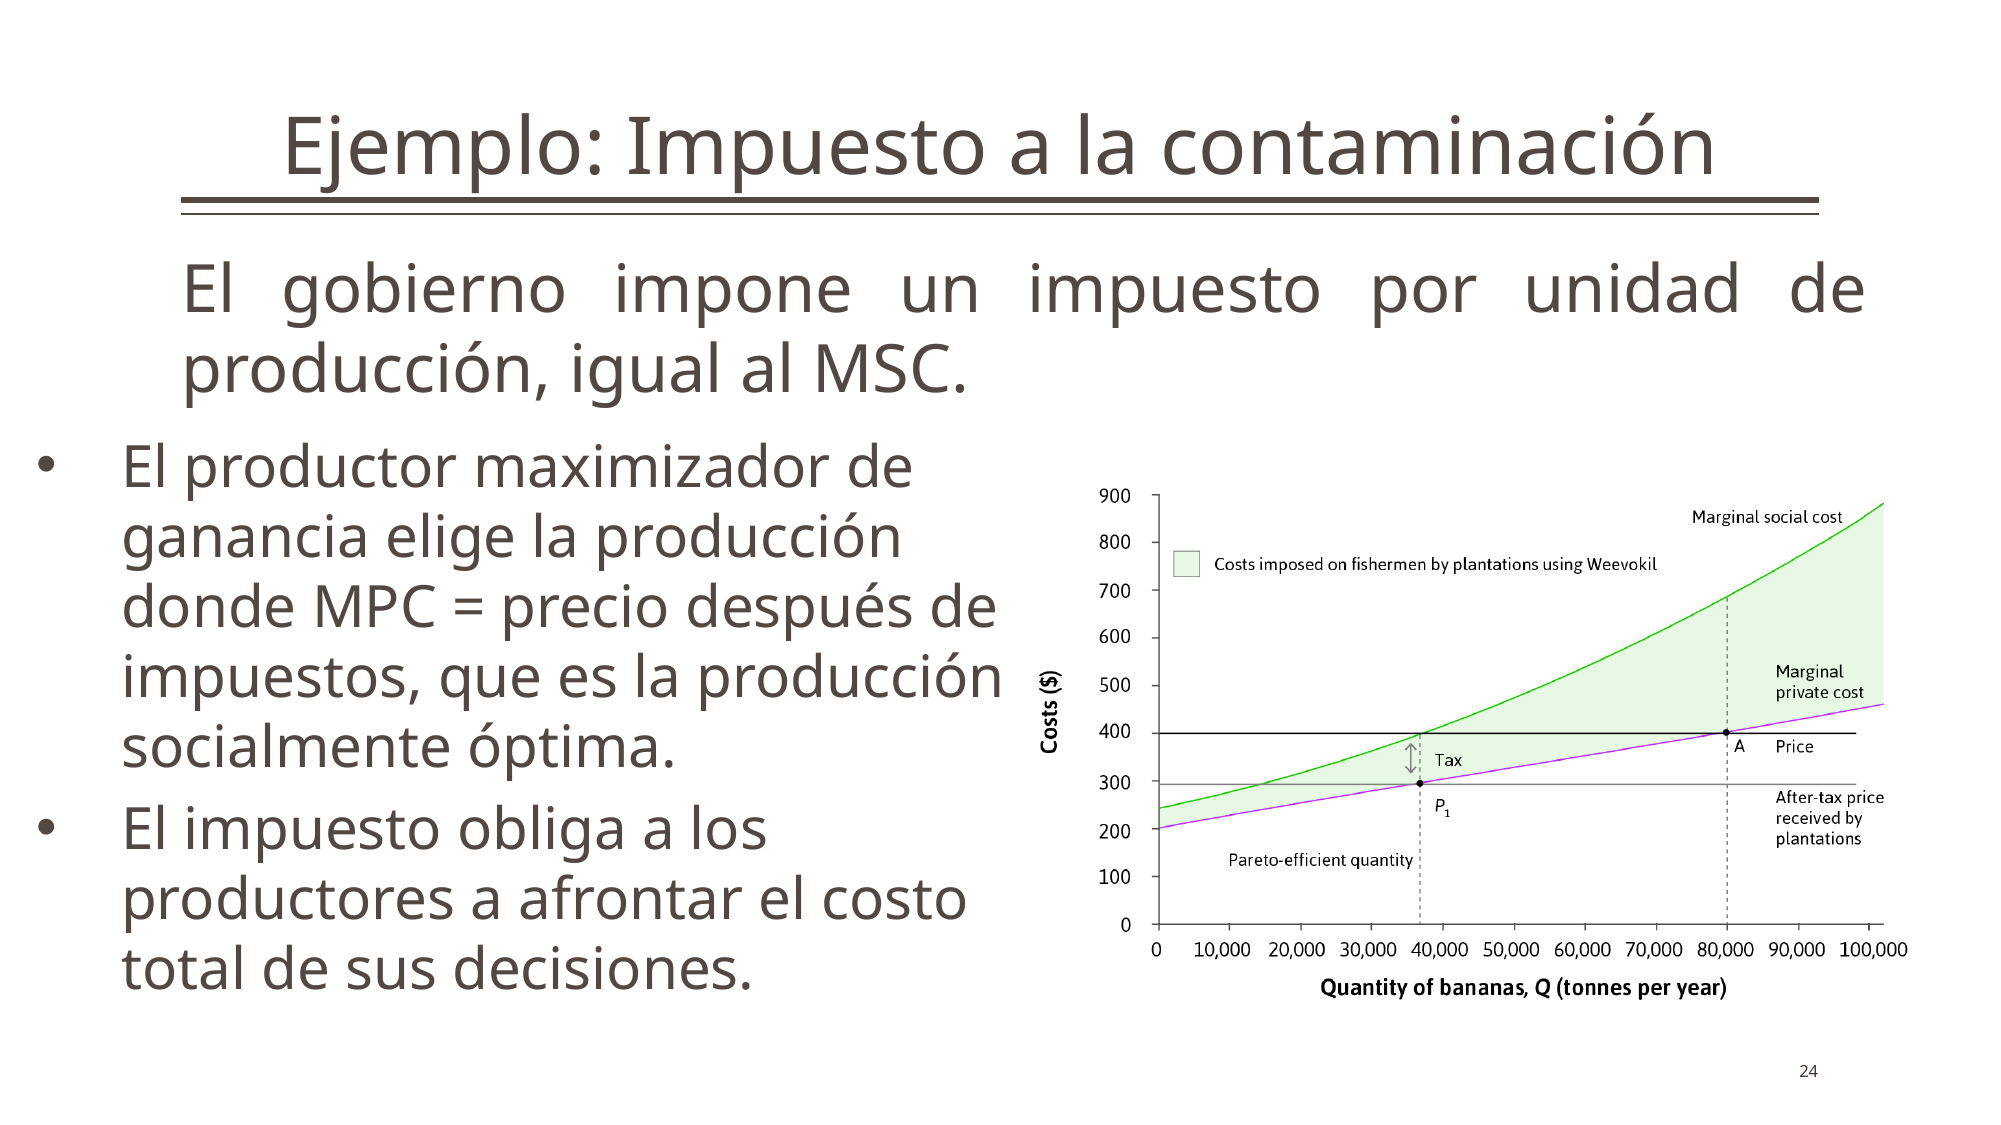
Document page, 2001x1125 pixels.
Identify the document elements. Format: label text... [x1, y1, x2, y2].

title Ejemplo: Impuesto a la contaminación [137, 45, 1863, 200]
text_box El productor maximizador de ganancia elige la producción donde MPC = precio después de impuestos, que es la producción socialmente óptima. El impuesto obliga a los productores a afrontar el costo total de sus decisiones. [22, 421, 1044, 1009]
text_box El gobierno impone un impuesto por unidad de producción, igual al MSC. [166, 238, 1884, 413]
picture [1025, 482, 1916, 1003]
slide_number 24 [1518, 1042, 1819, 1103]
